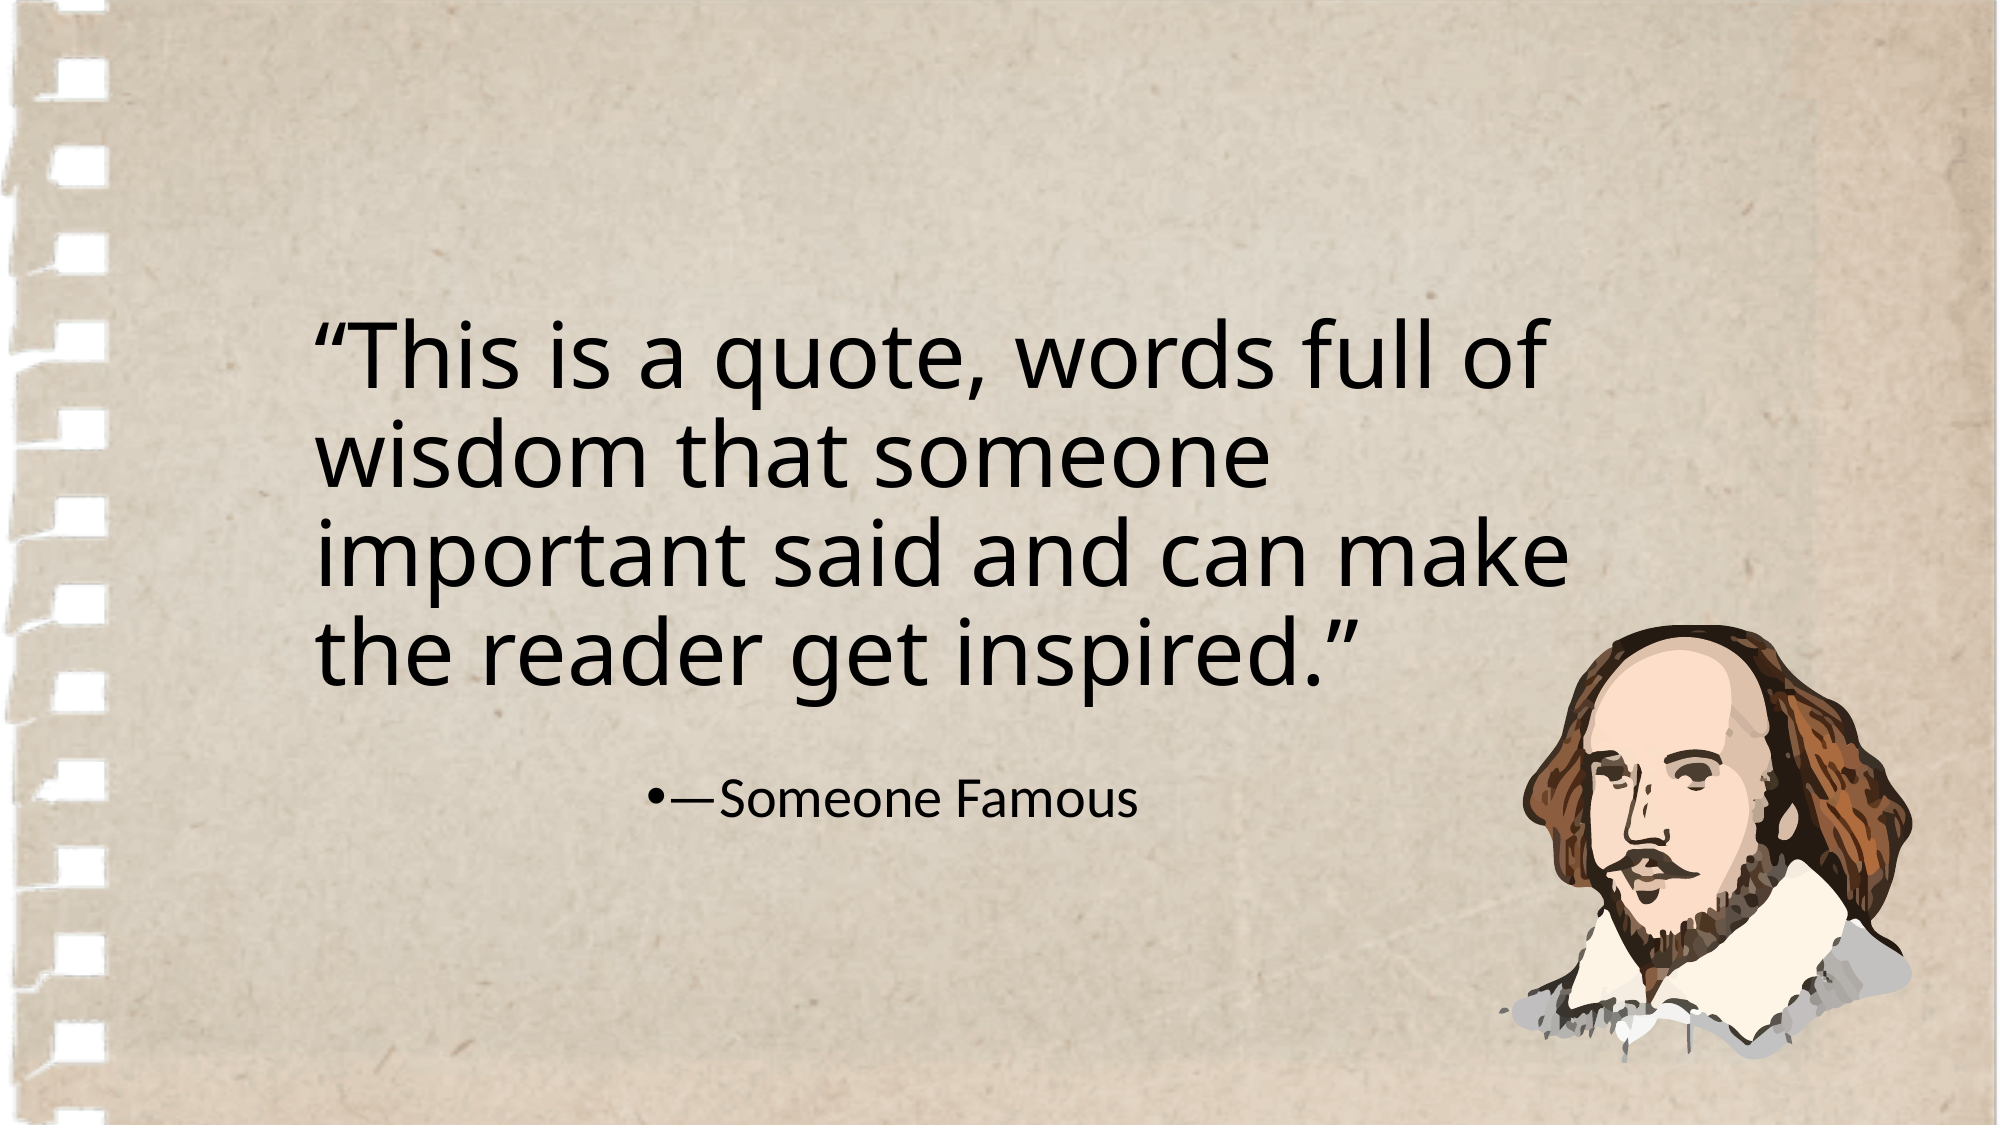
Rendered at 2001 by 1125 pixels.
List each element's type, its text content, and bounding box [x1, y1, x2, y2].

picture [0, 0, 2001, 1125]
text_box —Someone Famous [626, 754, 1374, 844]
text_box “This is a quote, words full of wisdom that someone important said and can make the reader get inspired.” [294, 281, 1706, 734]
